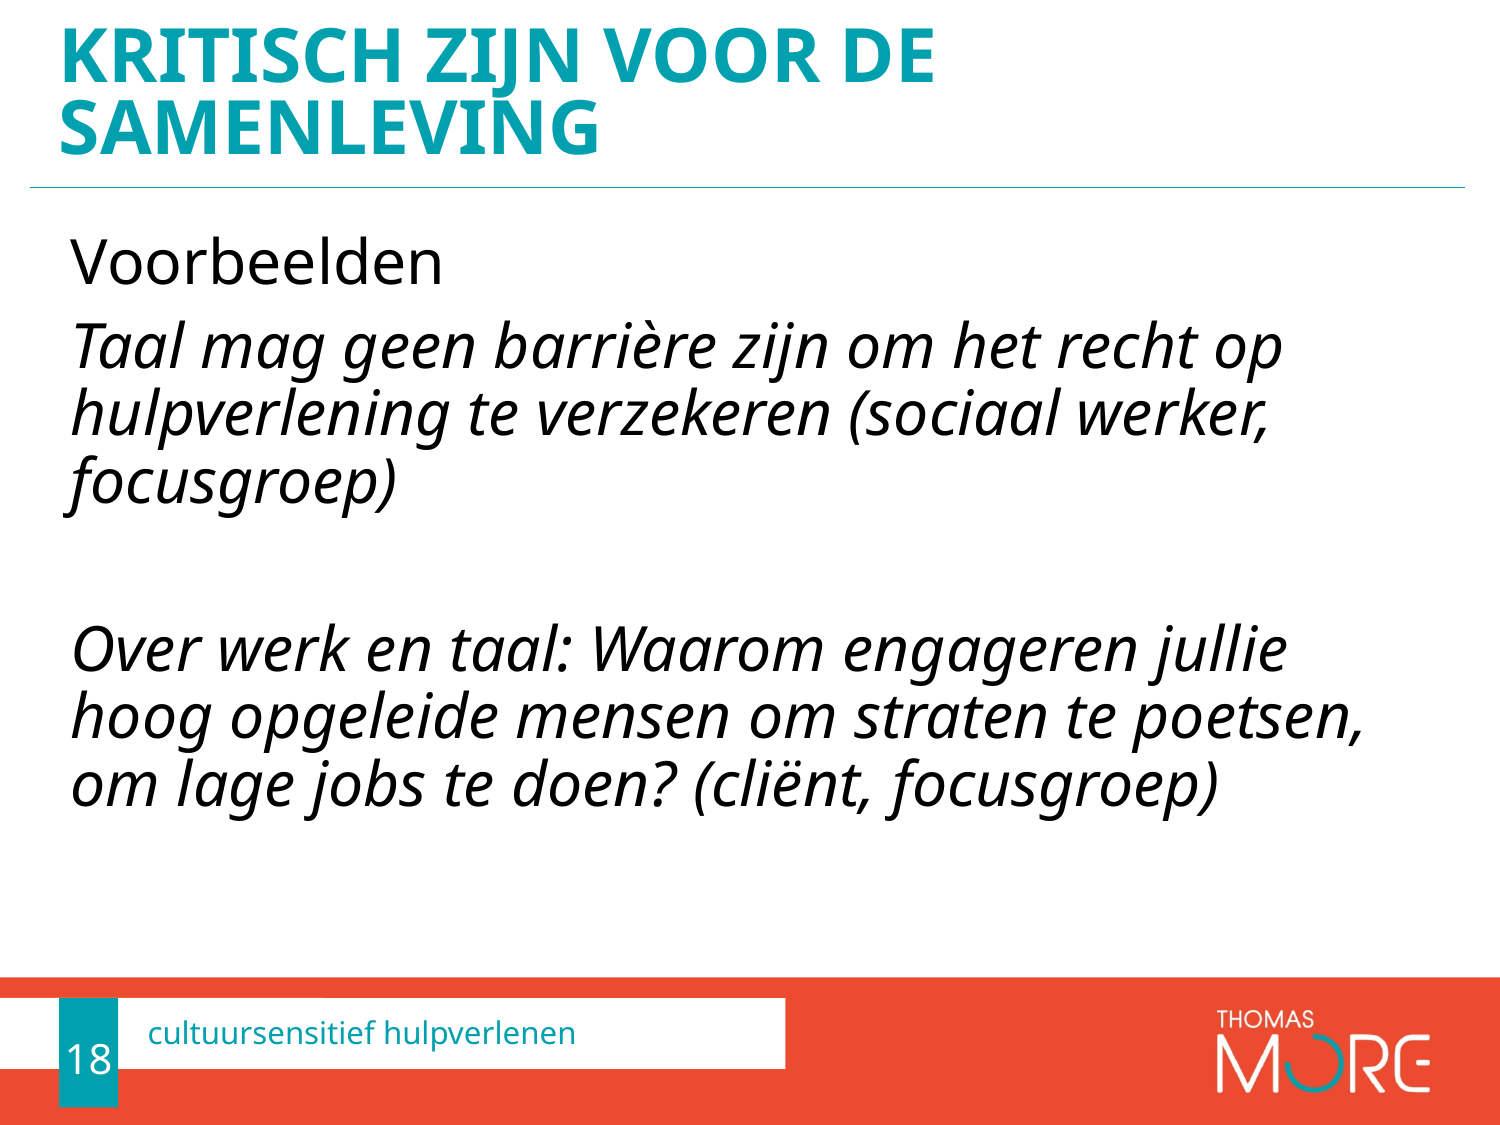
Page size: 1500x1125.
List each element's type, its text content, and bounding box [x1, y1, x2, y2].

title Kritisch zijn voor de samenleving [0, 0, 1500, 188]
list Voorbeelden Taal mag geen barrière zijn om het recht op hulpverlening te verzekeren (sociaal werker, focusgroep) Over werk en taal: Waarom engageren jullie hoog opgeleide mensen om straten te poetsen, om lage jobs te doen? (cliënt, focusgroep) [0, 188, 1500, 916]
picture [1187, 980, 1459, 1122]
footer cultuursensitief hulpverlenen [123, 998, 786, 1069]
slide_number 18 [59, 998, 119, 1108]
